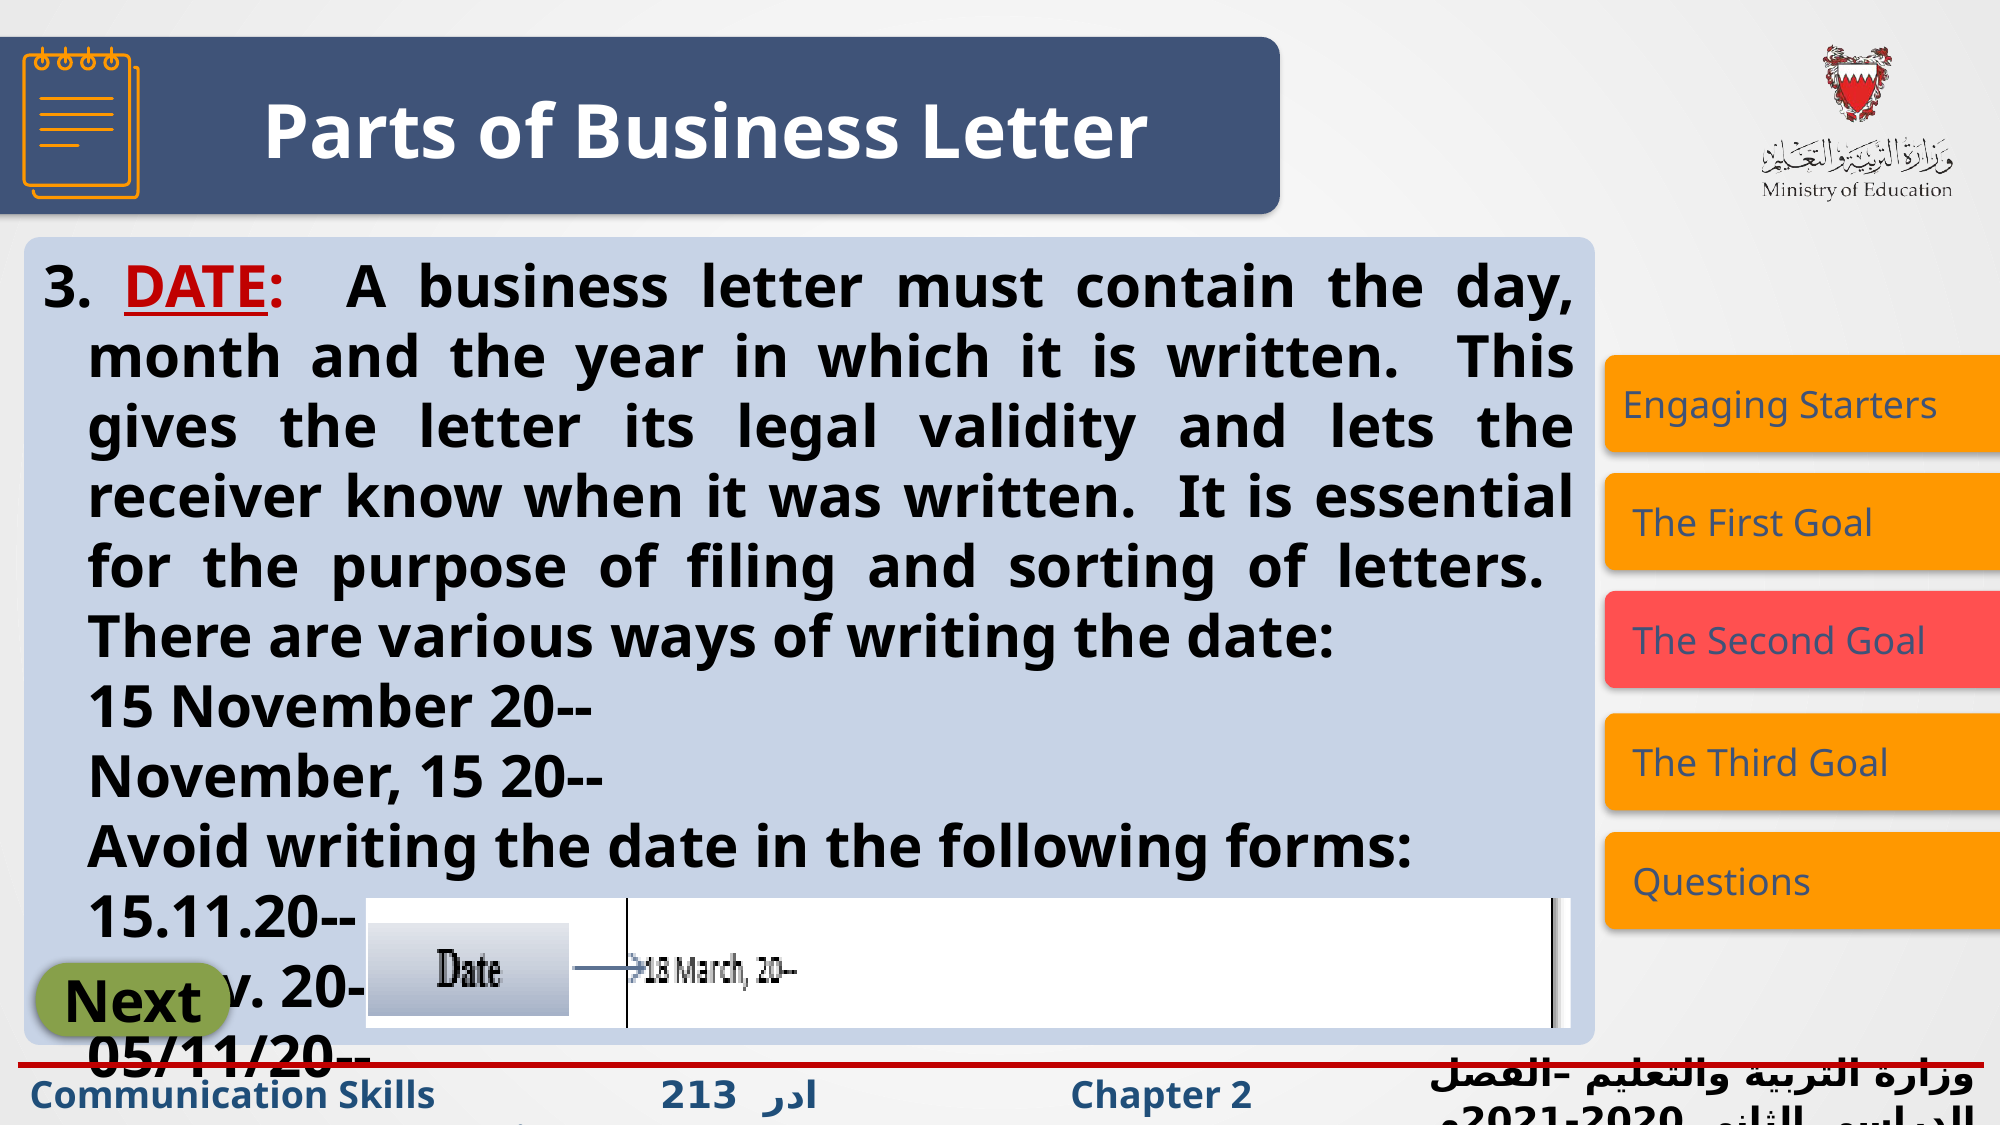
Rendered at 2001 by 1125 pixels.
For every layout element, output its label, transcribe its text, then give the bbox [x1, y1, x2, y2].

text_box The First Goal [1603, 472, 2000, 572]
text_box The Third Goal [1603, 712, 2000, 812]
text_box Questions [1603, 831, 2000, 931]
text_box [0, 0, 2000, 75]
text_box وزارة التربية والتعليم –الفصل الدراسي الثاني 2020-2021م [1304, 1063, 1991, 1125]
text_box Next [35, 962, 231, 1037]
text_box The Second Goal [1603, 589, 2000, 690]
picture [365, 898, 1571, 1028]
text_box 3. DATE: A business letter must contain the day, month and the year in which it is written. This gives the letter its legal validity and lets the receiver know when it was written. It is essential for the purpose of filing and sorting of letters. There are various ways of writing the date: 15 November 20-- November, 15 20-- Avoid writing the date in the following forms: 15.11.20-- 5 Nov. 20-- 05/11/20-- [23, 236, 1596, 1047]
title Parts of Business Letter [139, 75, 1275, 198]
text_box Communication Skills ادر 213 Chapter 2 Lesson 2.2: Business Letter [14, 1063, 1304, 1125]
picture [1724, 21, 1995, 230]
text_box [0, 75, 1281, 216]
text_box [24, 47, 139, 198]
text_box Engaging Starters [1603, 354, 2000, 454]
